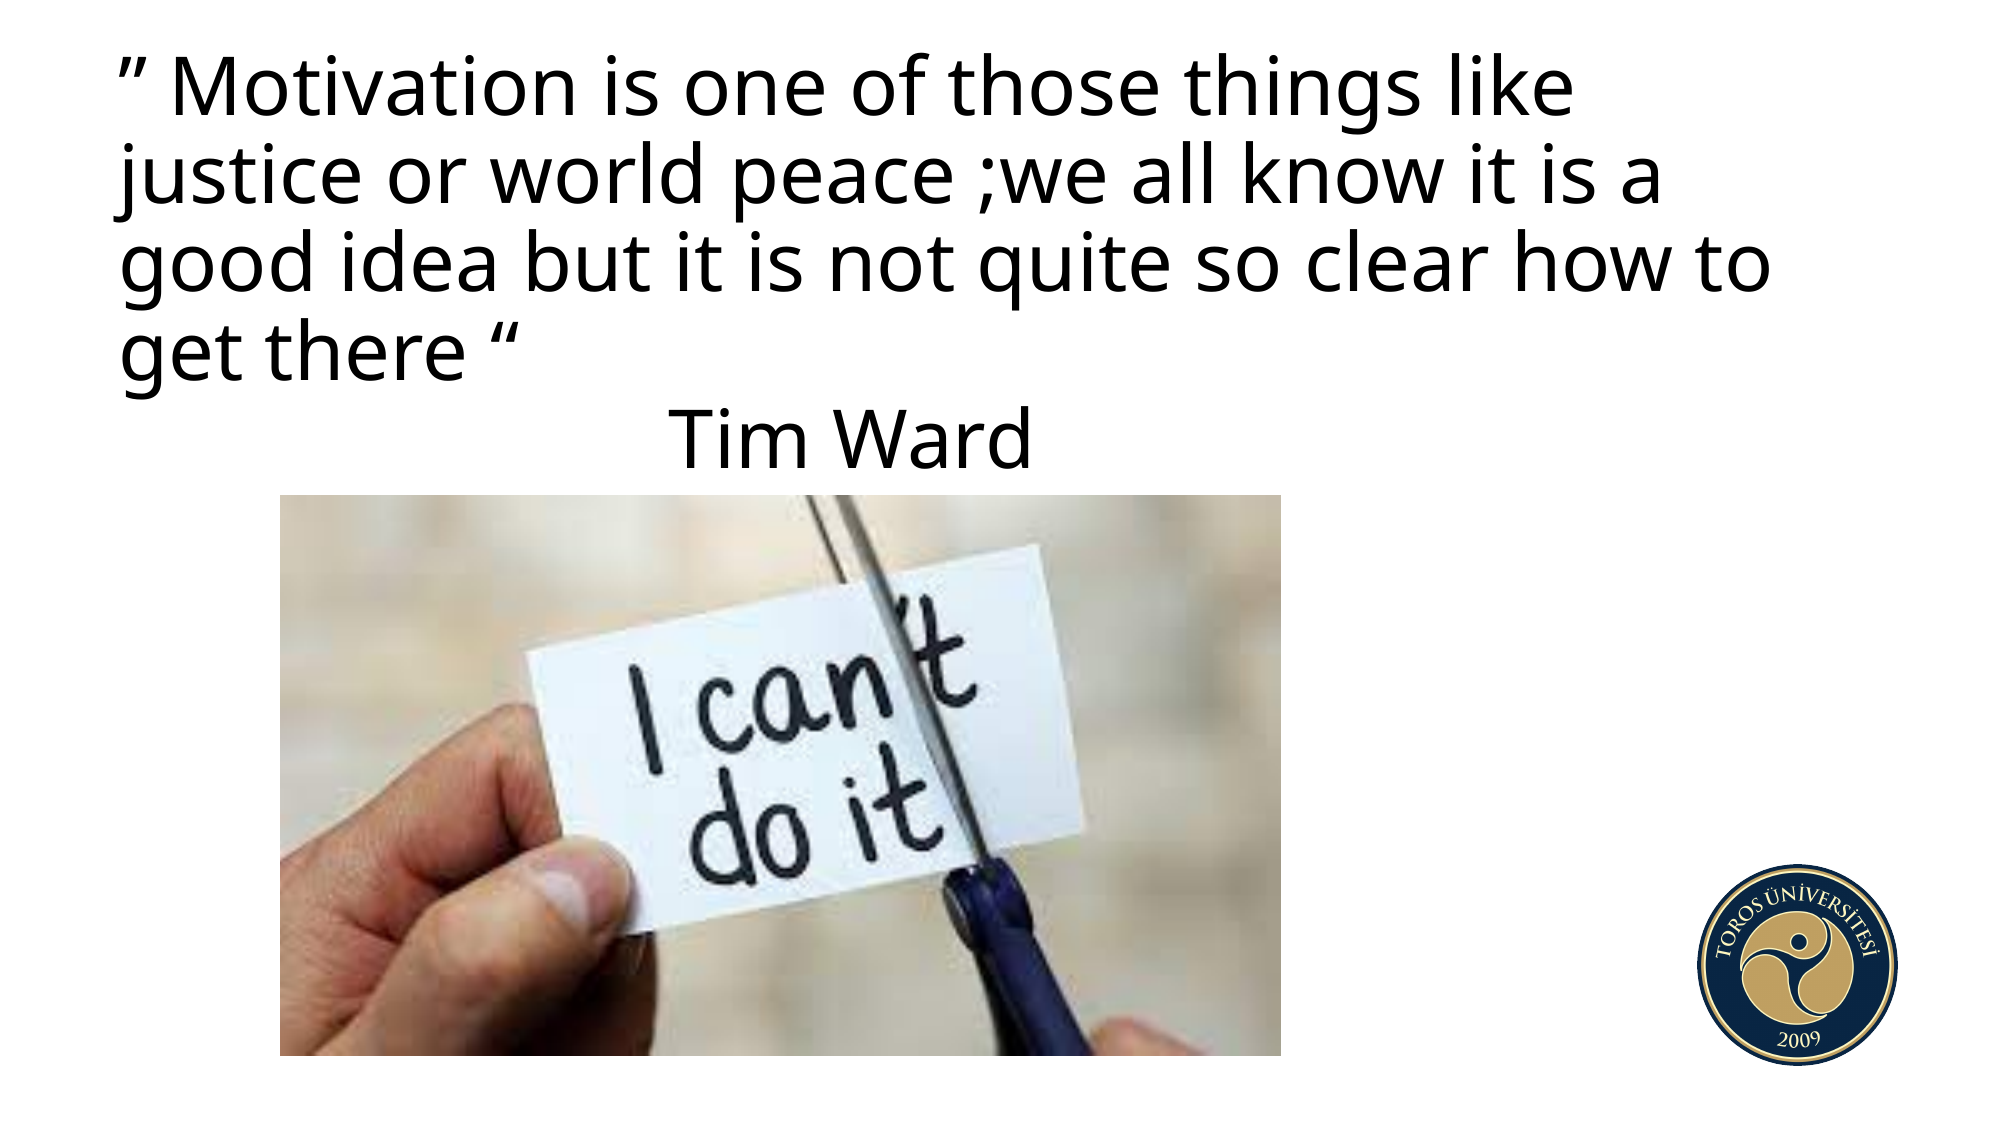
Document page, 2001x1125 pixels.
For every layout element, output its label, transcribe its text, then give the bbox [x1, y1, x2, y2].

title ” Motivation is one of those things like justice or world peace ;we all know it is a good idea but it is not quite so clear how to get there “ Tim Ward [103, 35, 1829, 496]
picture [1697, 864, 1898, 1066]
picture [280, 495, 1281, 1056]
